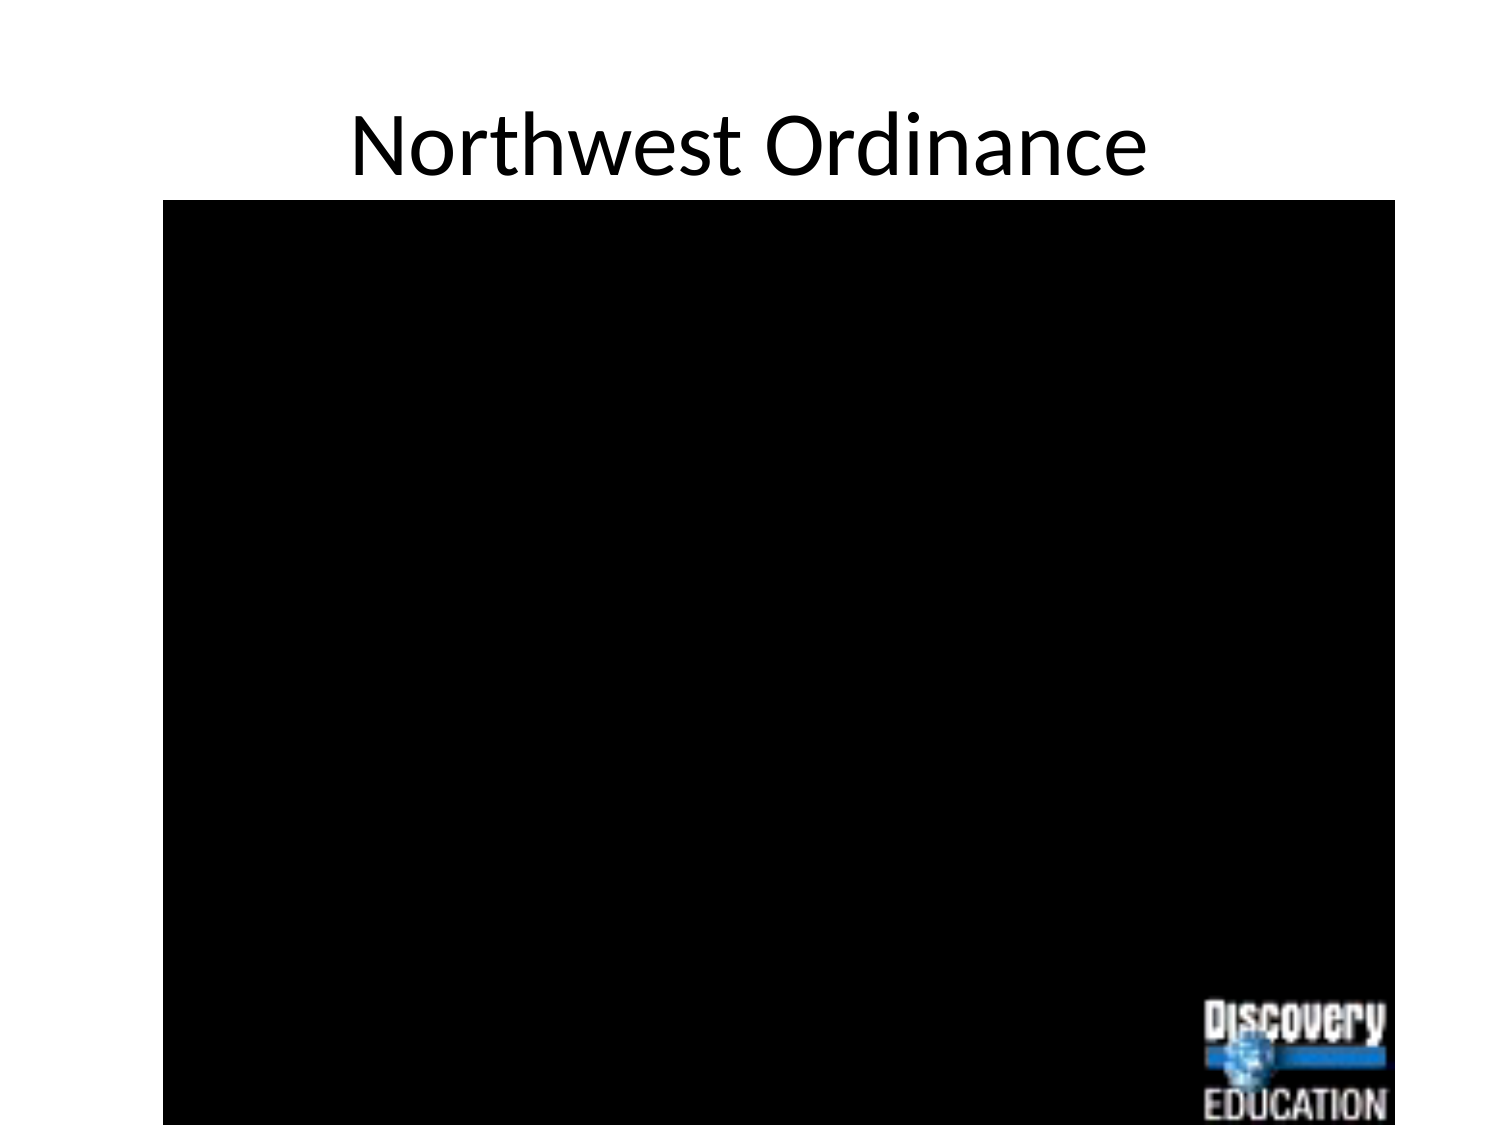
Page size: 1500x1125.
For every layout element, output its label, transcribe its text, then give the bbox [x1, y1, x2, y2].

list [162, 199, 1396, 1125]
title Northwest Ordinance [75, 45, 1425, 233]
